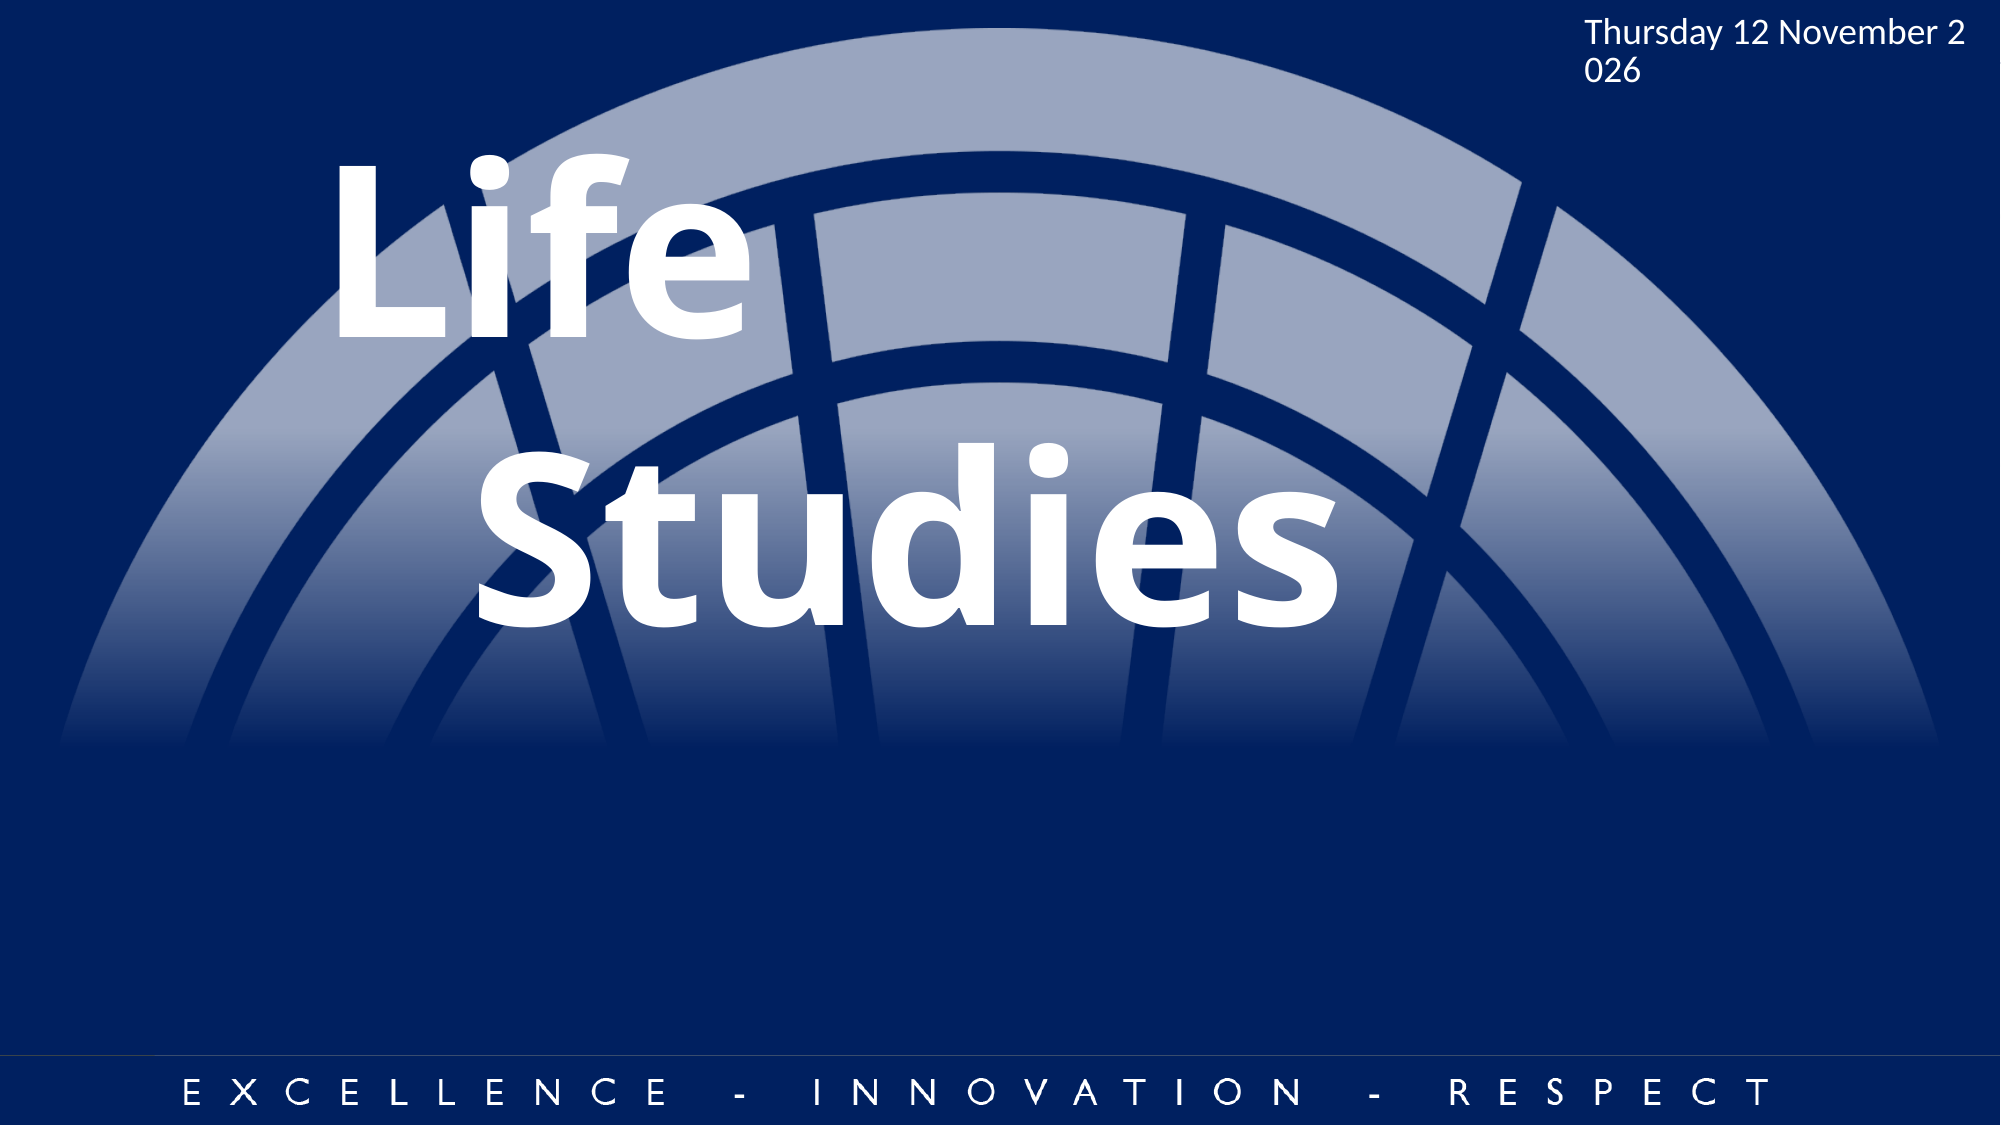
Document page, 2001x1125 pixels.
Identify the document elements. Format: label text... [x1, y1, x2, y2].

text_box Thursday, 12 May 2022 [1569, 0, 2000, 60]
picture [165, 1061, 1784, 1125]
text_box Life Studies [303, 90, 1661, 681]
picture [20, 28, 1980, 761]
